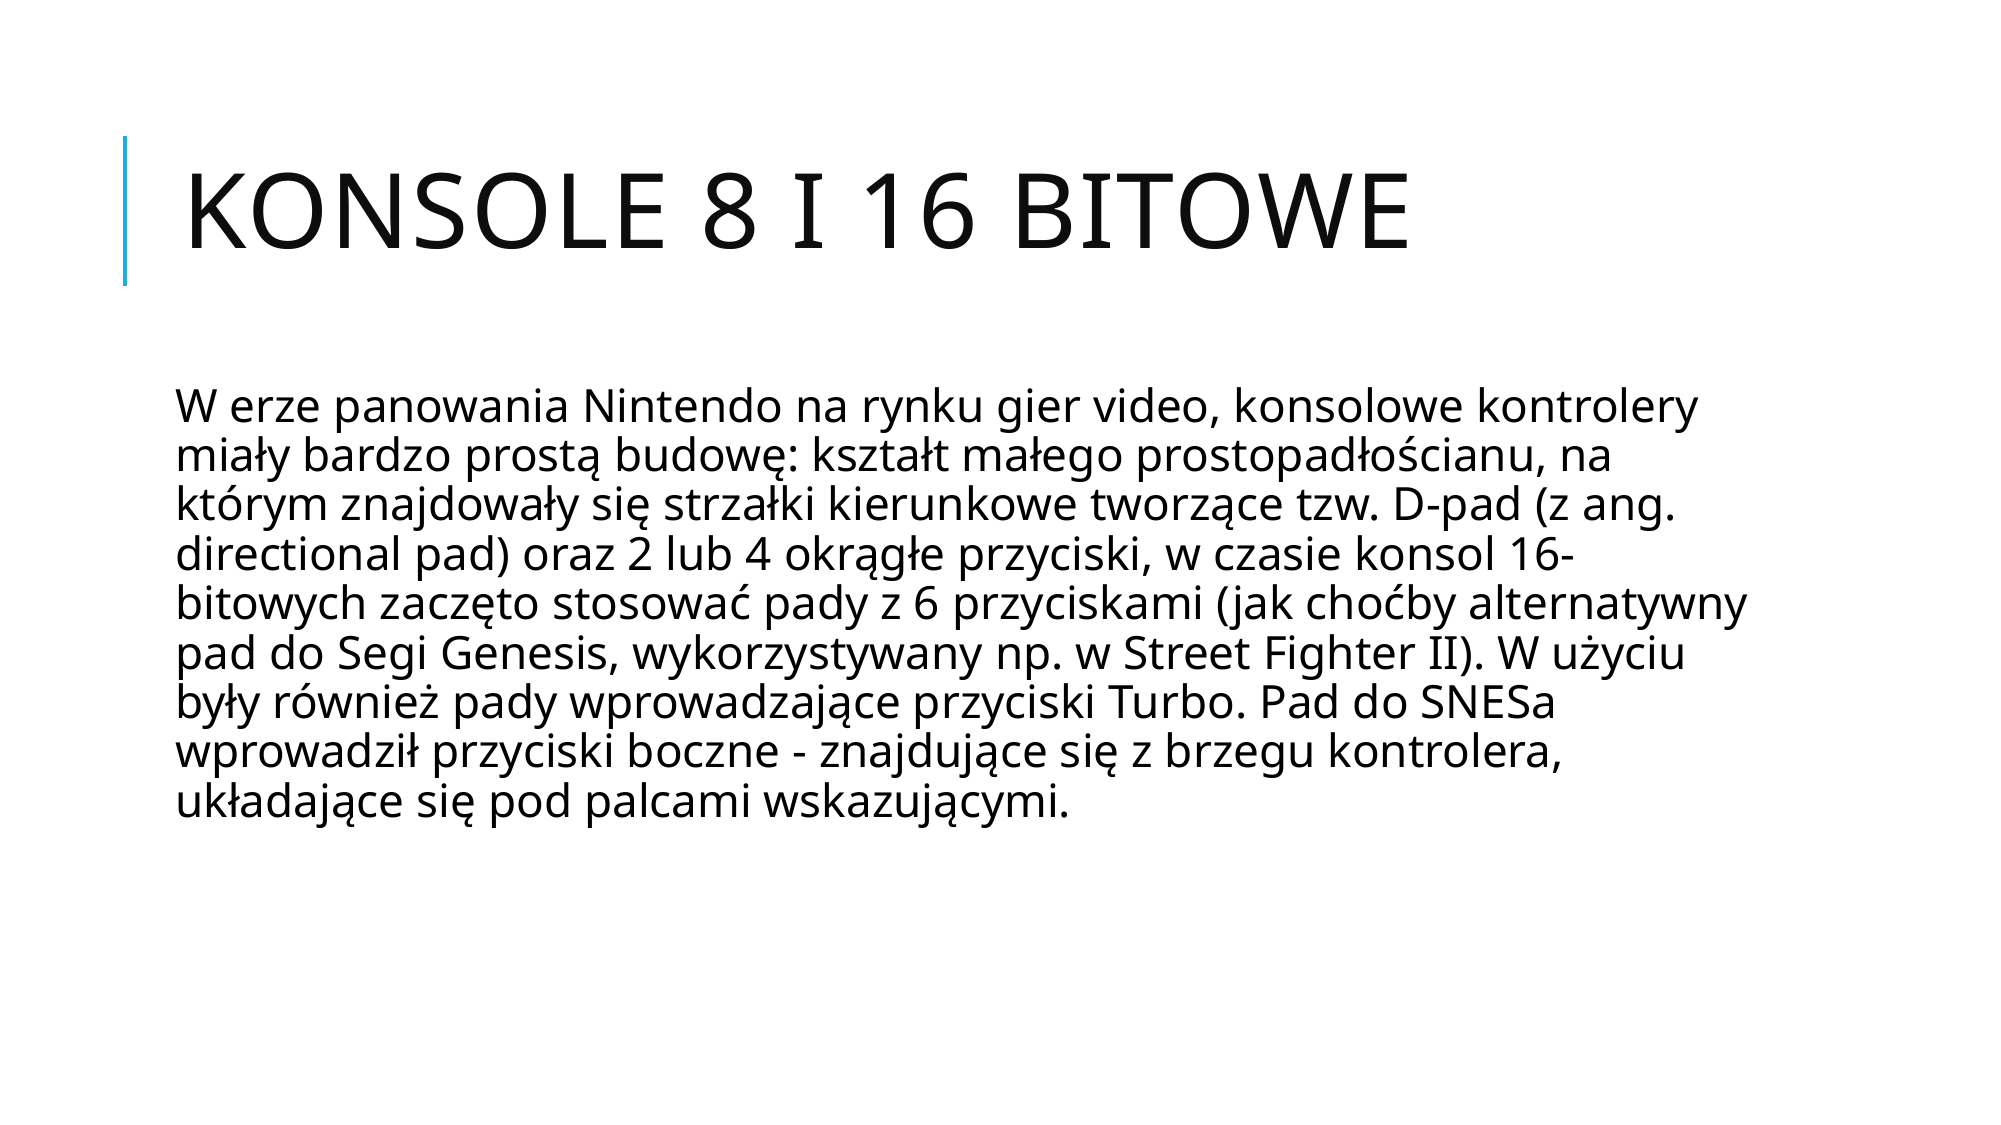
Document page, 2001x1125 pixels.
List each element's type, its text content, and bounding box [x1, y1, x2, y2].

title Konsole 8 i 16 bitowe [168, 96, 1763, 342]
list W erze panowania Nintendo na rynku gier video, konsolowe kontrolery miały bardzo prostą budowę: kształt małego prostopadłościanu, na którym znajdowały się strzałki kierunkowe tworzące tzw. D-pad (z ang. directional pad) oraz 2 lub 4 okrągłe przyciski, w czasie konsol 16-bitowych zaczęto stosować pady z 6 przyciskami (jak choćby alternatywny pad do Segi Genesis, wykorzystywany np. w Street Fighter II). W użyciu były również pady wprowadzające przyciski Turbo. Pad do SNESa wprowadził przyciski boczne - znajdujące się z brzegu kontrolera, układające się pod palcami wskazującymi. [168, 375, 1763, 1035]
